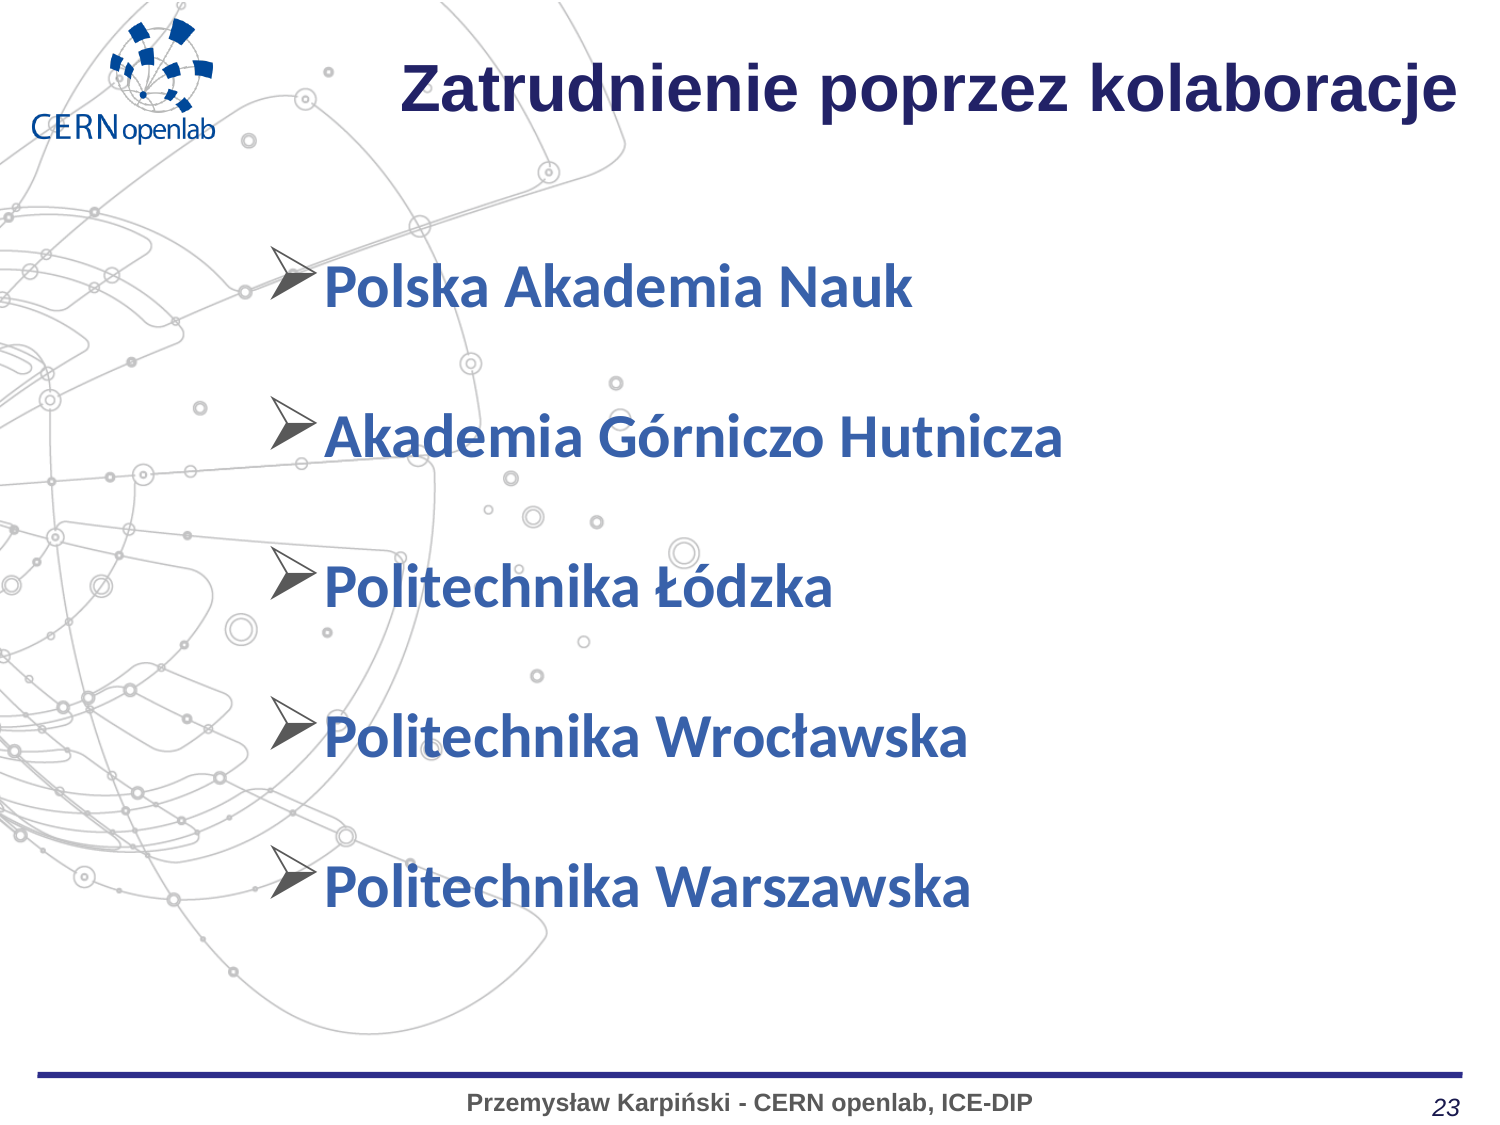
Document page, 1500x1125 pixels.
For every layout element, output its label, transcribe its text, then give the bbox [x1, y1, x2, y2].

footer Przemysław Karpiński - CERN openlab, ICE-DIP [187, 1079, 1313, 1117]
title Zatrudnienie poprzez kolaboracje [224, 37, 1476, 133]
picture [0, 2, 1150, 1125]
slide_number 23 [1312, 1083, 1475, 1122]
list Polska Akademia Nauk Akademia Górniczo Hutnicza Politechnika Łódzka Politechnika Wrocławska Politechnika Warszawska [174, 237, 1426, 976]
